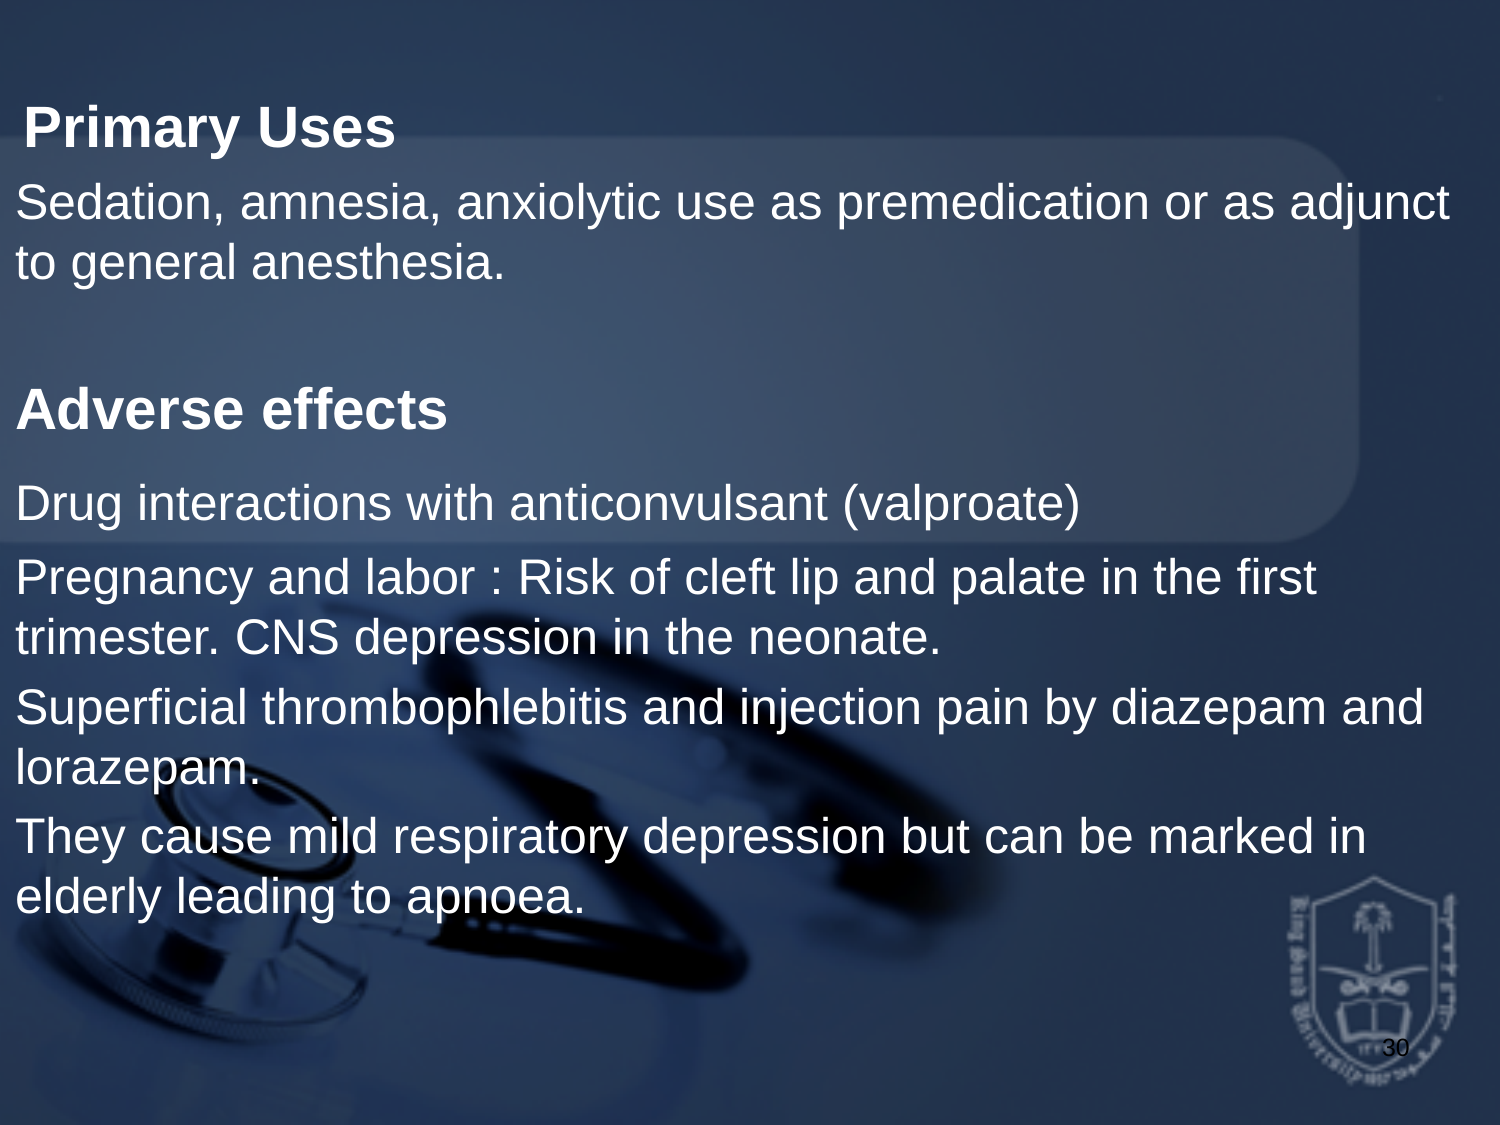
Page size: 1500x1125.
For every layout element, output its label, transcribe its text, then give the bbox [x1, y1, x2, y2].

slide_number 30 [1074, 1024, 1426, 1103]
list Primary Uses Sedation, amnesia, anxiolytic use as premedication or as adjunct to general anesthesia. Adverse effects Drug interactions with anticonvulsant (valproate) Pregnancy and labor : Risk of cleft lip and palate in the first trimester. CNS depression in the neonate. Superficial thrombophlebitis and injection pain by diazepam and lorazepam. They cause mild respiratory depression but can be marked in elderly leading to apnoea. [0, 0, 1500, 1125]
